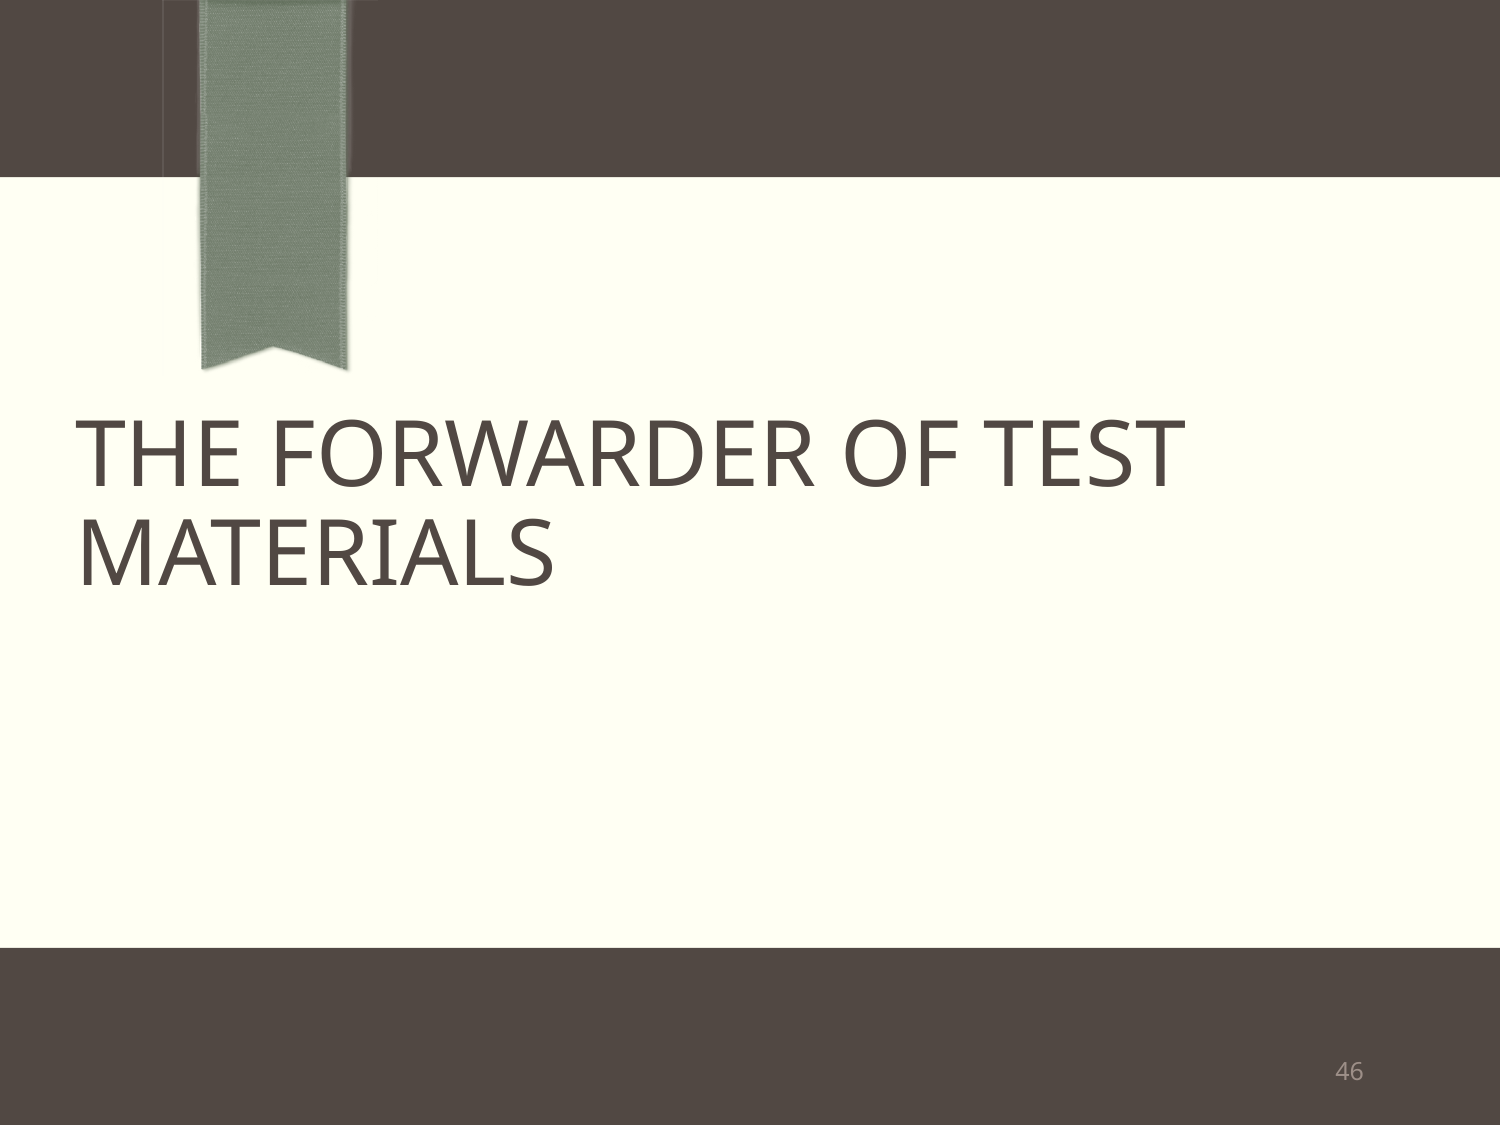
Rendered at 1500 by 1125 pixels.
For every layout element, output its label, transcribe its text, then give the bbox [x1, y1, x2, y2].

slide_number 46 [1138, 1042, 1364, 1103]
title The Forwarder of Test Materials [74, 385, 1366, 627]
